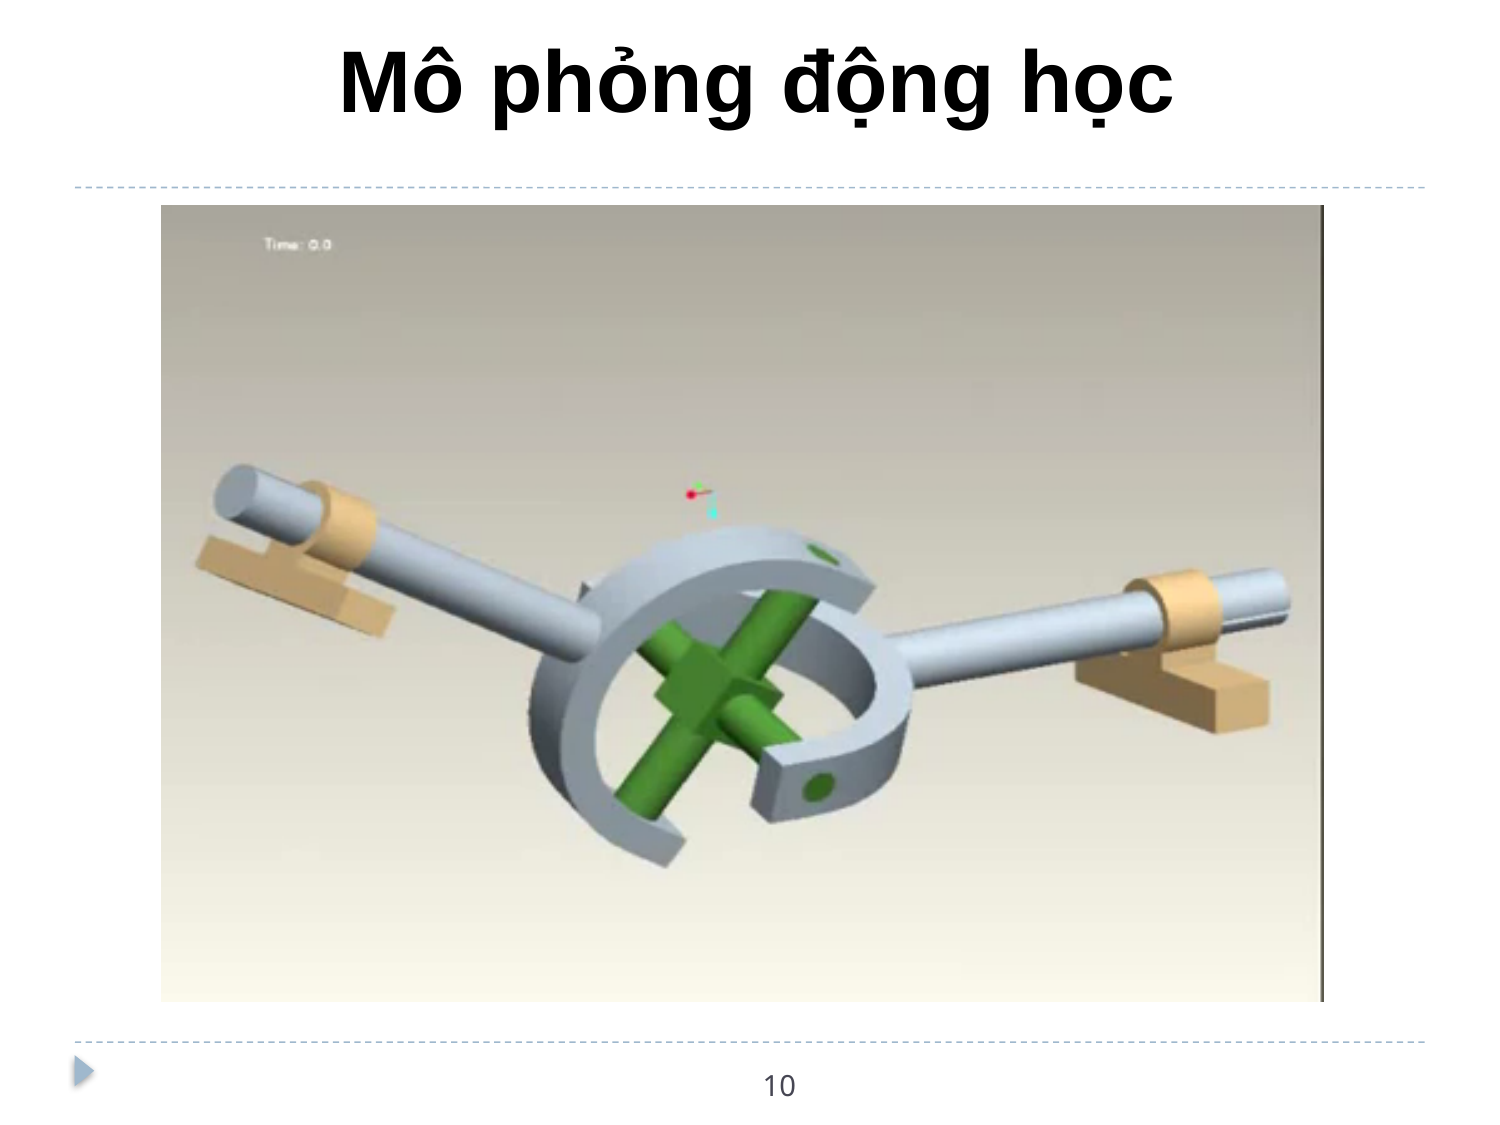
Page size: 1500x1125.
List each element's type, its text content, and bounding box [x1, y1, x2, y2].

slide_number 10 [617, 1060, 942, 1121]
title Mô phỏng động học [324, 0, 1259, 138]
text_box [160, 204, 1325, 1003]
